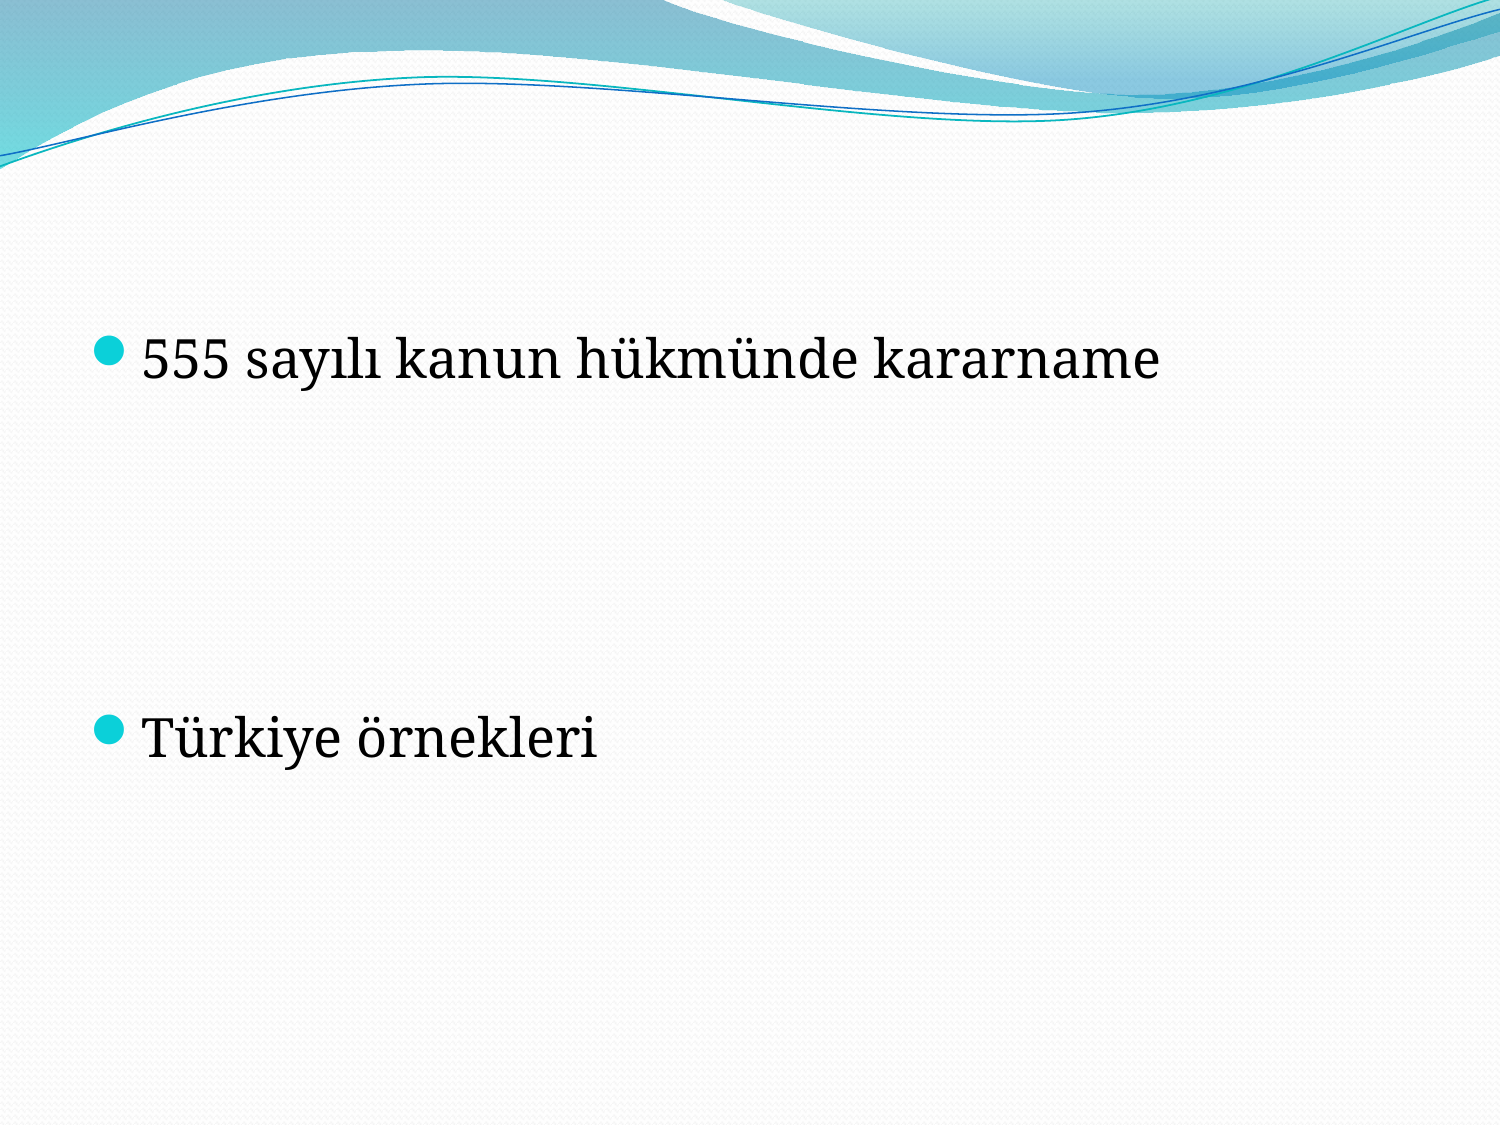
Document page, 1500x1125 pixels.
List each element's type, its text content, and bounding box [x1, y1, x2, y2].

list 555 sayılı kanun hükmünde kararname Türkiye örnekleri [75, 317, 1425, 1038]
